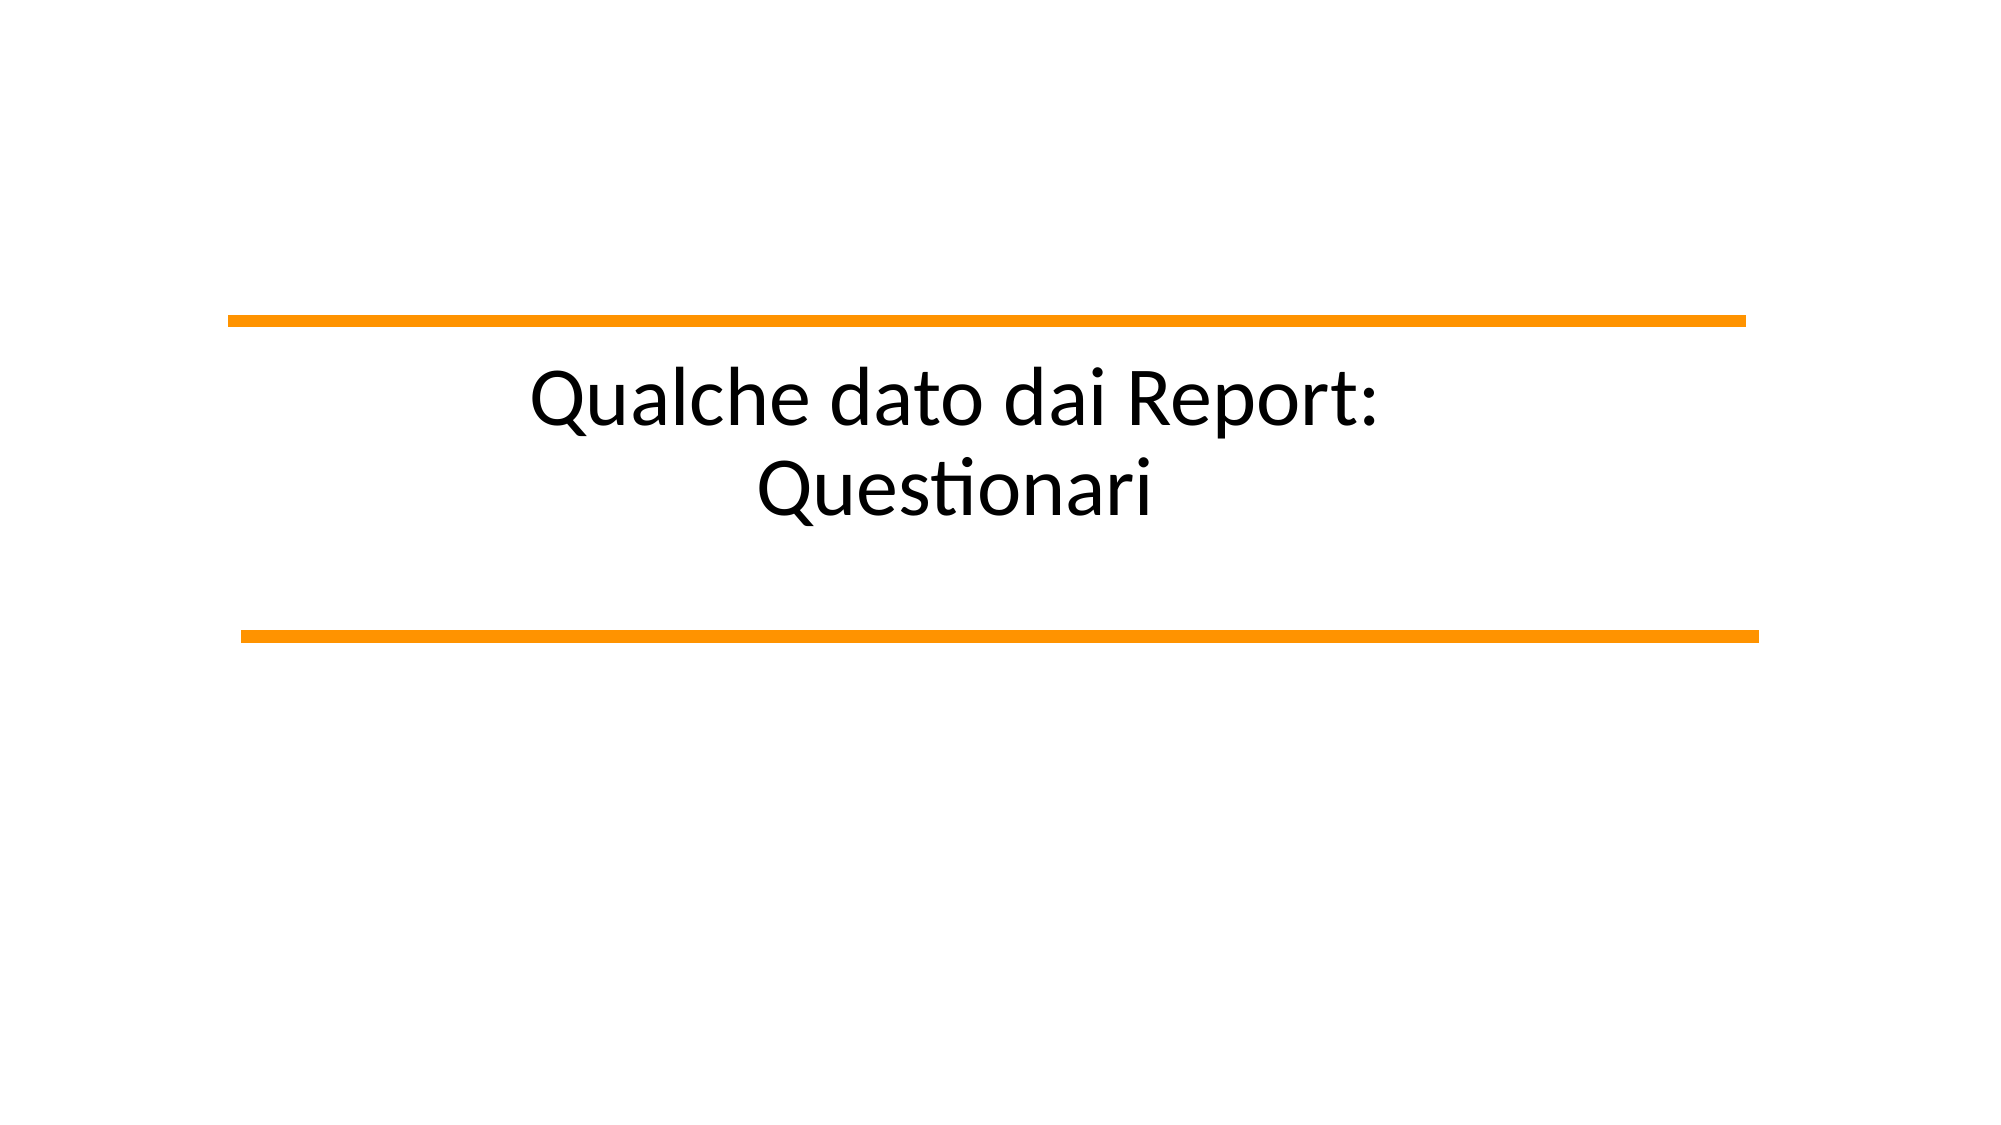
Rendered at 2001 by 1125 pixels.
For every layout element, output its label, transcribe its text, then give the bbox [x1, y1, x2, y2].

title Qualche dato dai Report: Questionari [0, 344, 1920, 542]
